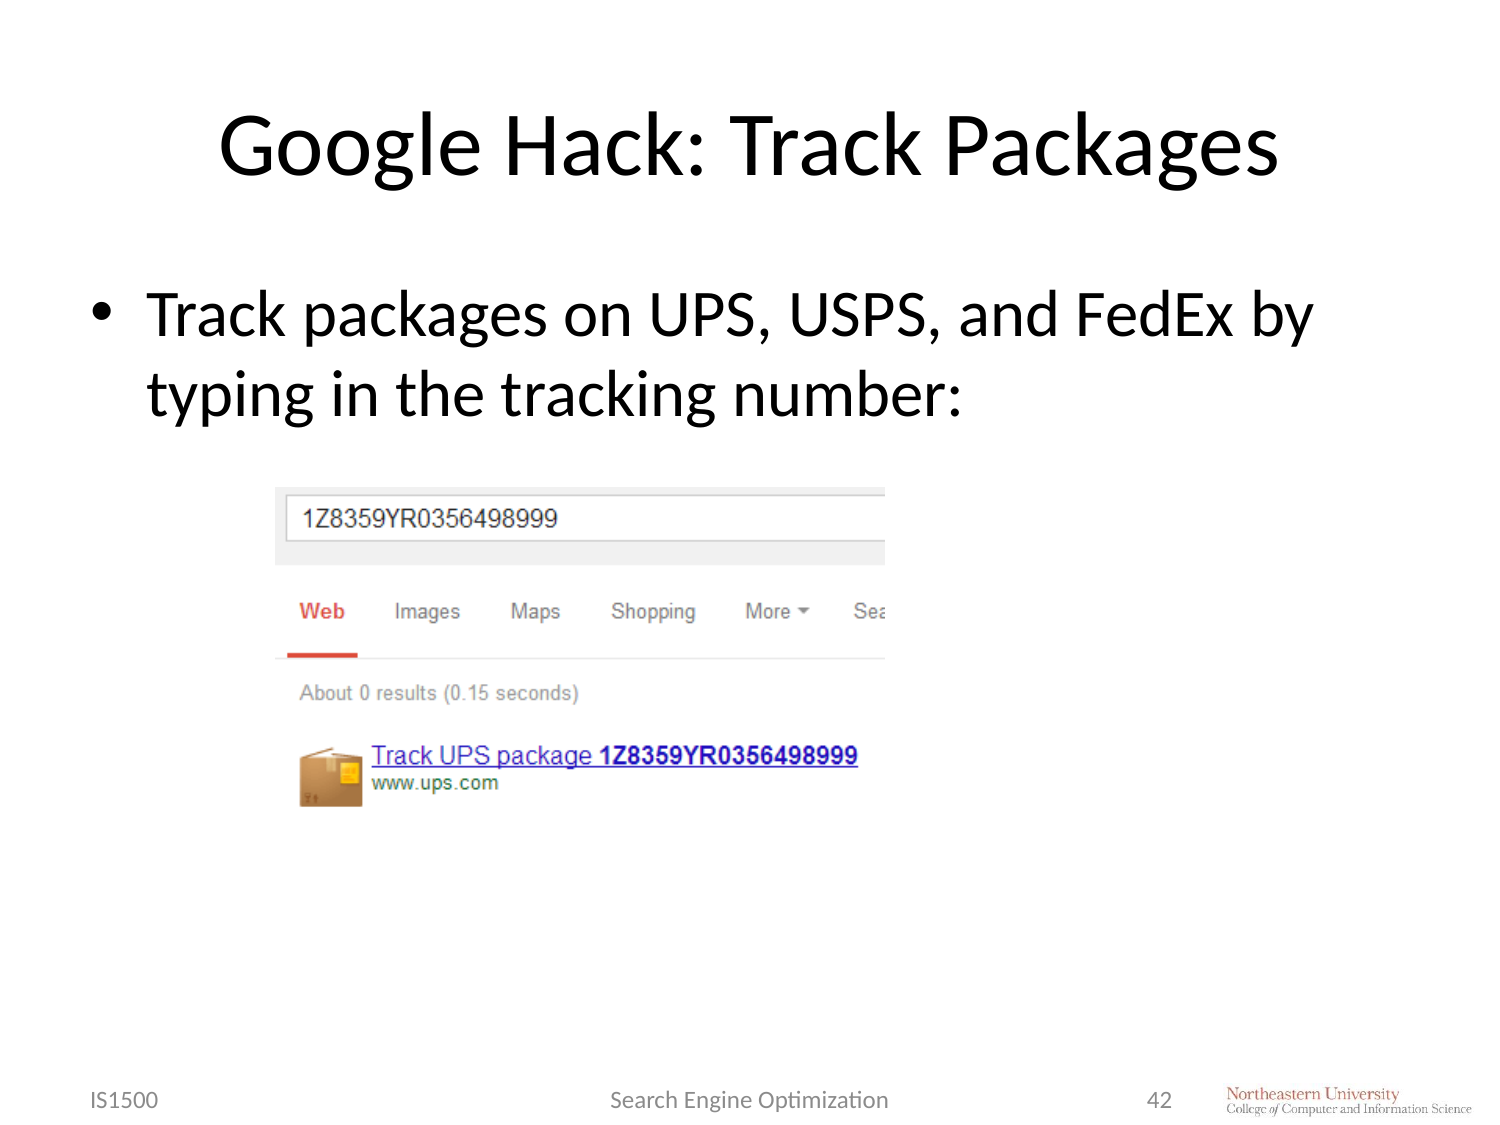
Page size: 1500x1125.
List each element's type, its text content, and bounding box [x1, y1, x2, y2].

picture [1223, 1083, 1474, 1119]
list Track packages on UPS, USPS, and FedEx by typing in the tracking number: [75, 262, 1425, 1005]
slide_number IS1500 [75, 1074, 425, 1122]
footer Search Engine Optimization [512, 1074, 988, 1122]
slide_number 42 [1074, 1074, 1188, 1122]
title Google Hack: Track Packages [75, 45, 1425, 233]
picture [274, 487, 885, 818]
